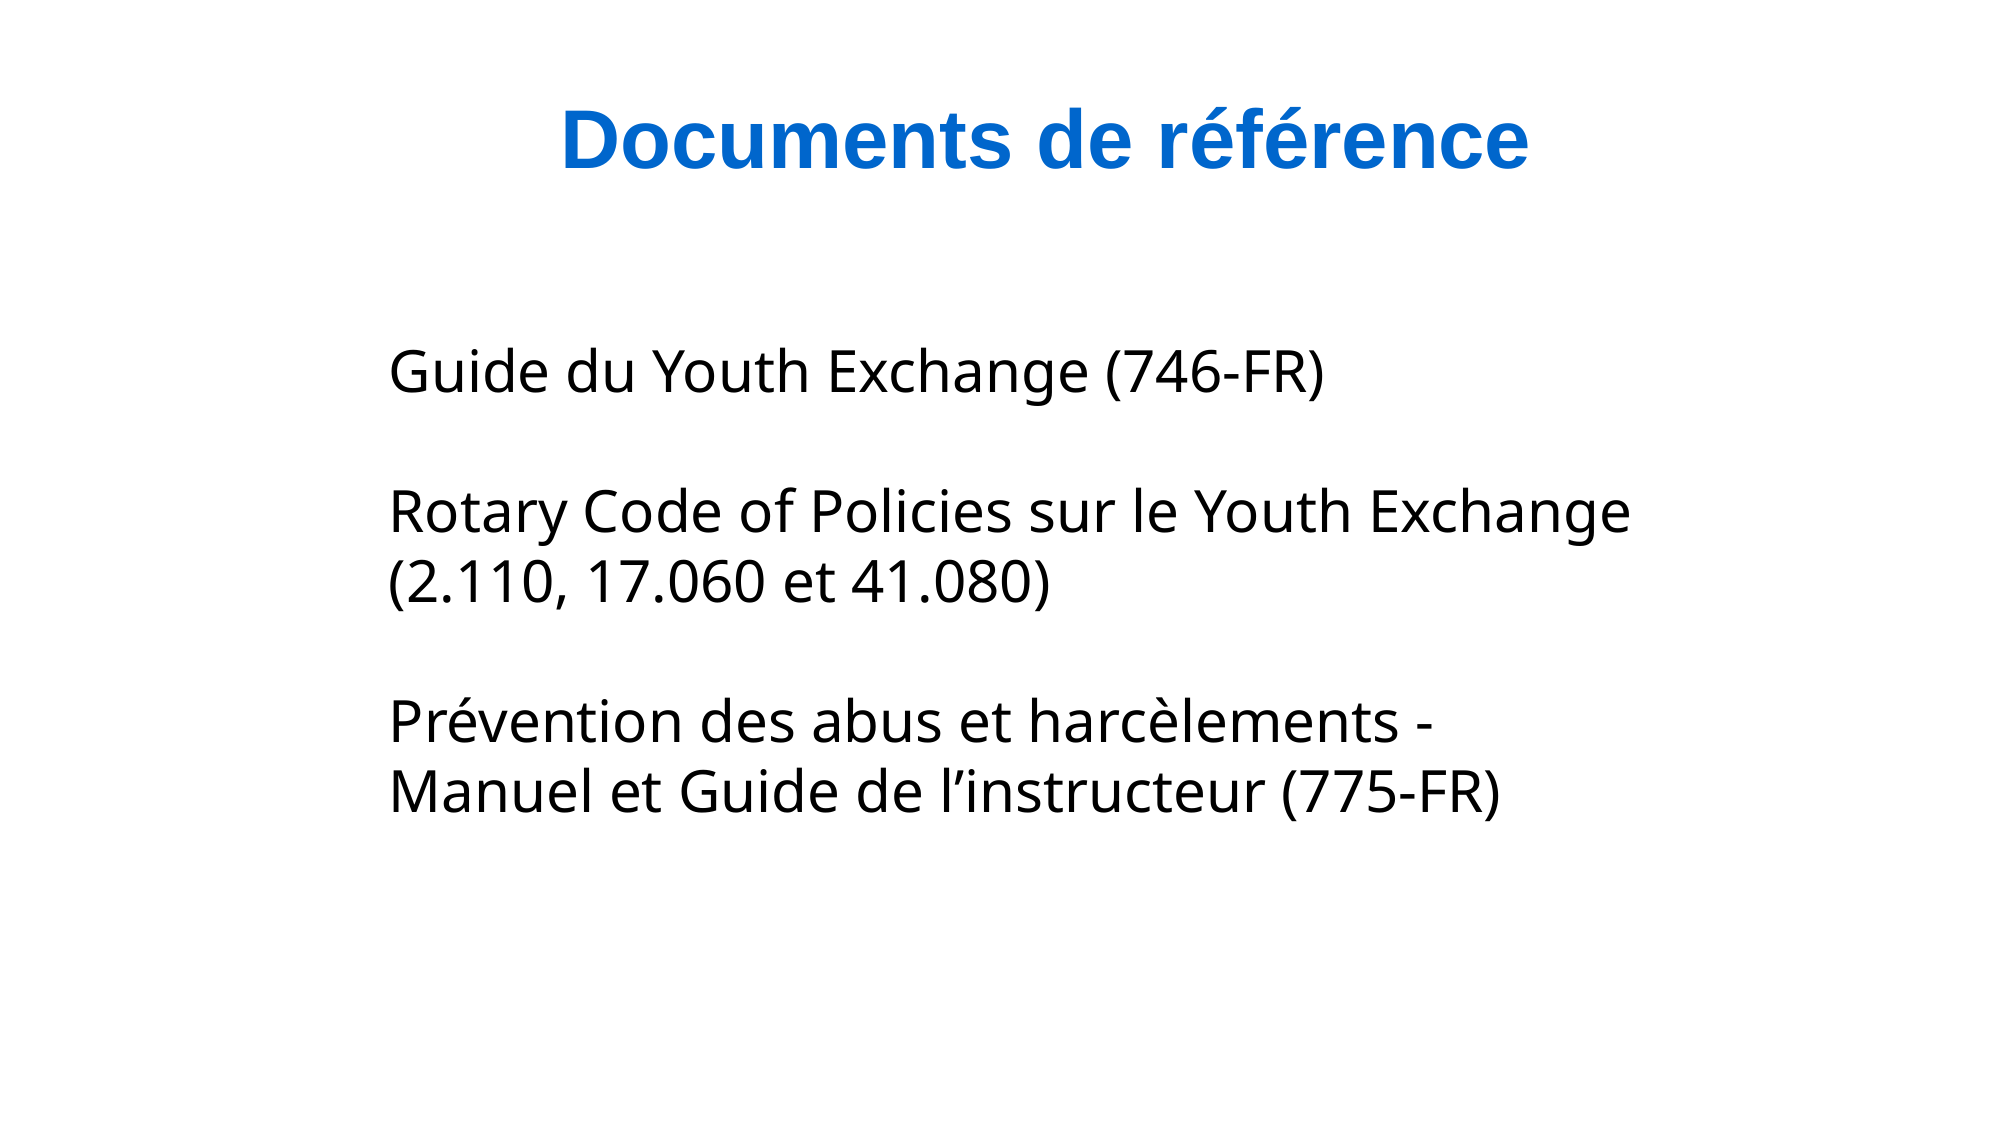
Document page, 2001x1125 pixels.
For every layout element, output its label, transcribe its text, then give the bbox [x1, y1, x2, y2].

text_box Documents de référence [476, 77, 1622, 193]
text_box Guide du Youth Exchange (746-FR) Rotary Code of Policies sur le Youth Exchange (2.110, 17.060 et 41.080) Prévention des abus et harcèlements - Manuel et Guide de l’instructeur (775-FR) [373, 256, 1648, 902]
